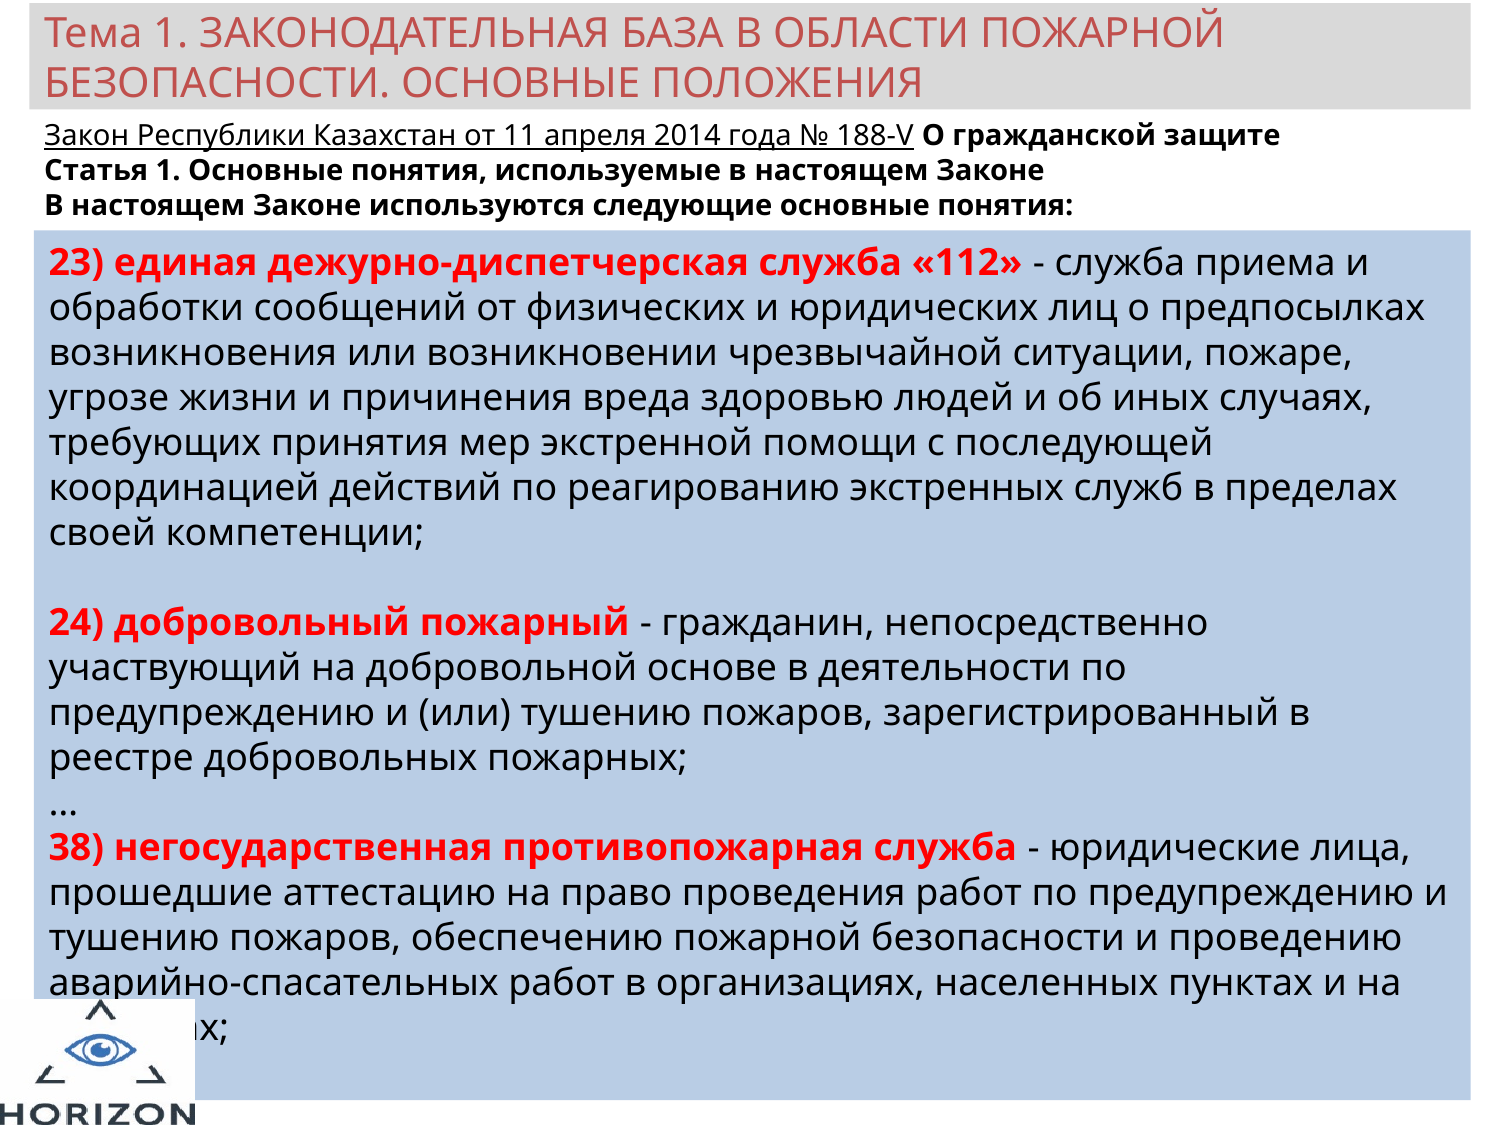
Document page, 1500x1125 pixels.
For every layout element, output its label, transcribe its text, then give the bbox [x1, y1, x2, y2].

text_box 23) единая дежурно-диспетчерская служба «112» - служба приема и обработки сообщений от физических и юридических лиц о предпосылках возникновения или возникновении чрезвычайной ситуации, пожаре, угрозе жизни и причинения вреда здоровью людей и об иных случаях, требующих принятия мер экстренной помощи с последующей координацией действий по реагированию экстренных служб в пределах своей компетенции; 24) добровольный пожарный - гражданин, непосредственно участвующий на добровольной основе в деятельности по предупреждению и (или) тушению пожаров, зарегистрированный в реестре добровольных пожарных; … 38) негосударственная противопожарная служба - юридические лица, прошедшие аттестацию на право проведения работ по предупреждению и тушению пожаров, обеспечению пожарной безопасности и проведению аварийно-спасательных работ в организациях, населенных пунктах и на объектах; … [33, 230, 1471, 1101]
text_box Закон Республики Казахстан от 11 апреля 2014 года № 188-V О гражданской защите Статья 1. Основные понятия, используемые в настоящем Законе В настоящем Законе используются следующие основные понятия: [29, 110, 1365, 229]
text_box Тема 1. ЗАКОНОДАТЕЛЬНАЯ БАЗА В ОБЛАСТИ ПОЖАРНОЙ БЕЗОПАСНОСТИ. ОСНОВНЫЕ ПОЛОЖЕНИЯ [29, 3, 1471, 110]
picture [0, 999, 196, 1125]
